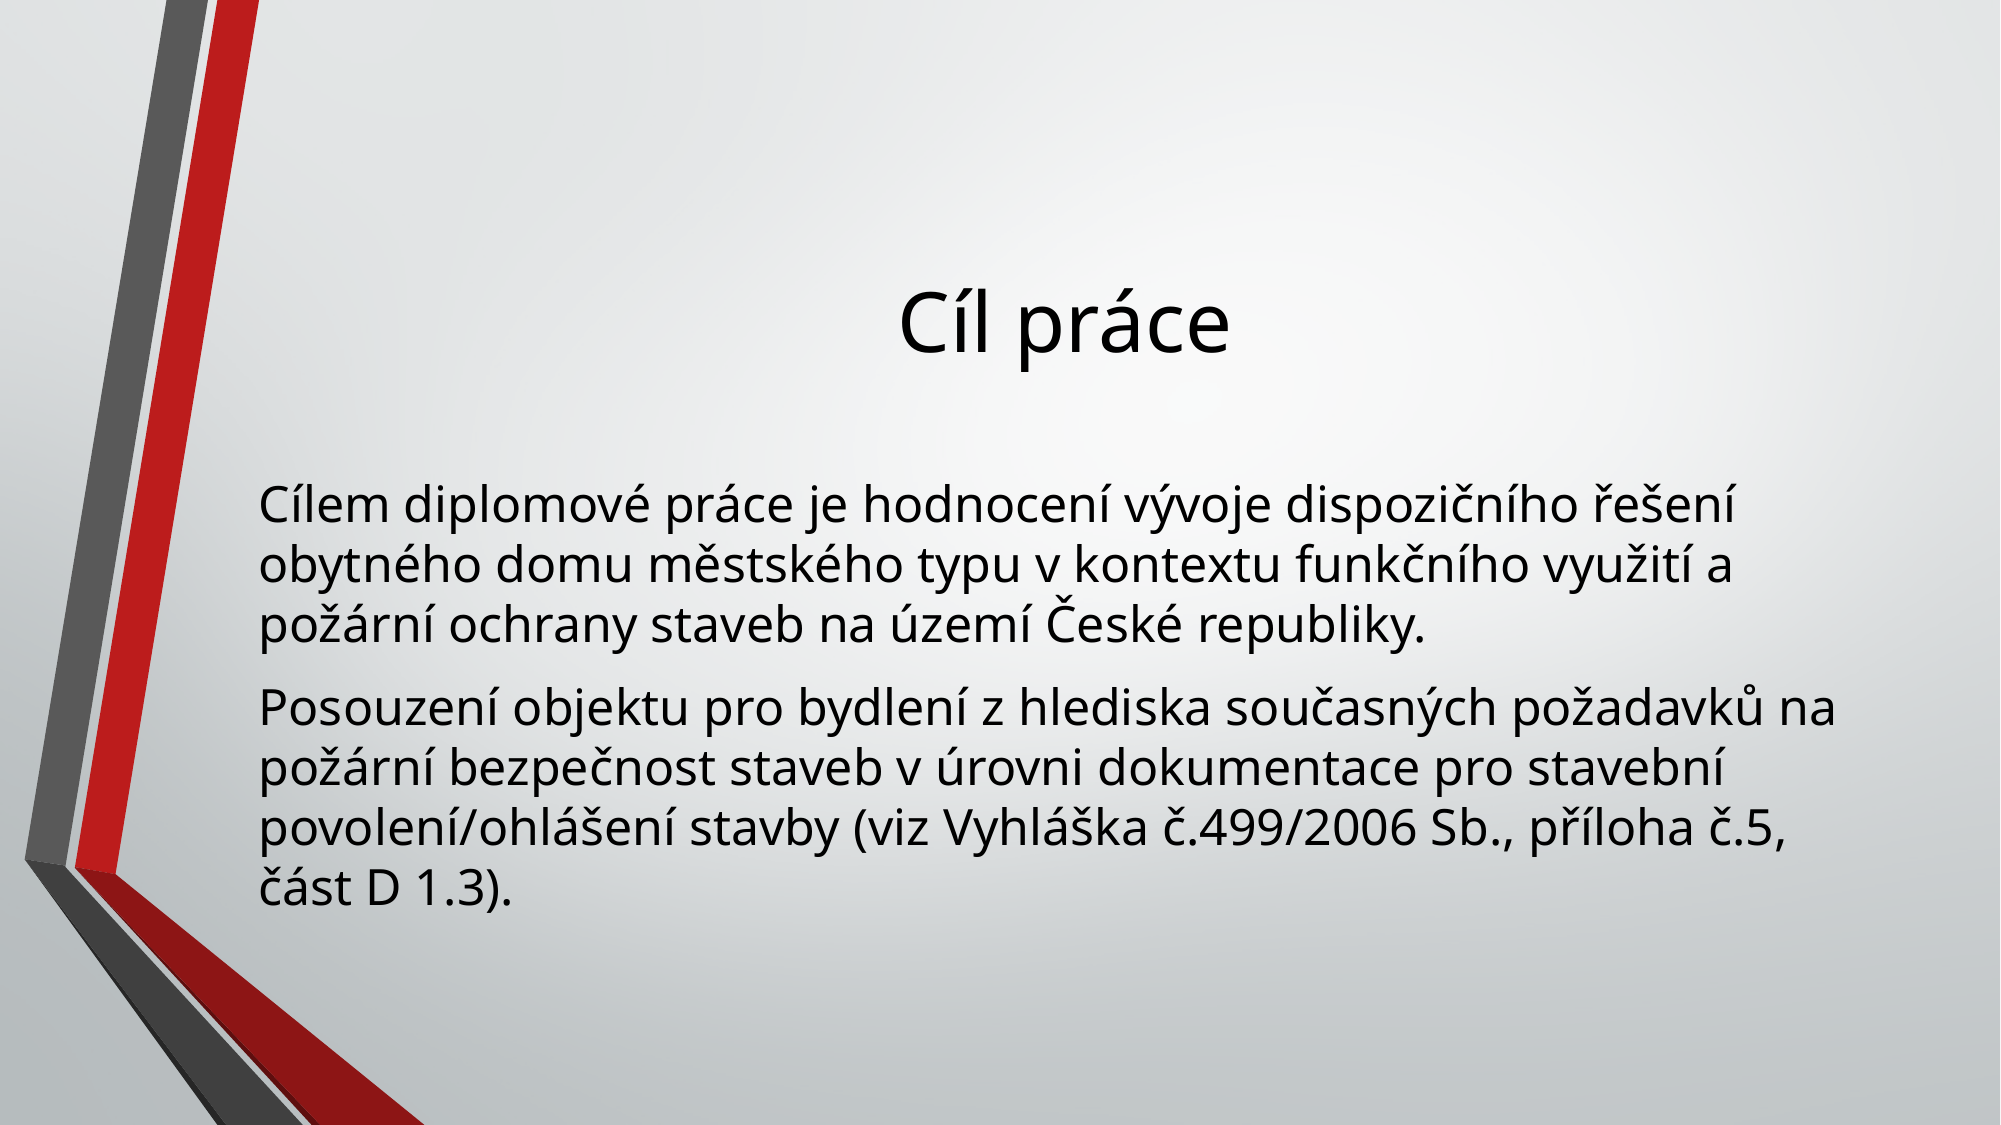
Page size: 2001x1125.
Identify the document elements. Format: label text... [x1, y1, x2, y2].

title Cíl práce [243, 174, 1887, 437]
list Cílem diplomové práce je hodnocení vývoje dispozičního řešení obytného domu městského typu v kontextu funkčního využití a požární ochrany staveb na území České republiky. Posouzení objektu pro bydlení z hlediska současných požadavků na požární bezpečnost staveb v úrovni dokumentace pro stavební povolení/ohlášení stavby (viz Vyhláška č.499/2006 Sb., příloha č.5, část D 1.3). [243, 437, 1887, 950]
